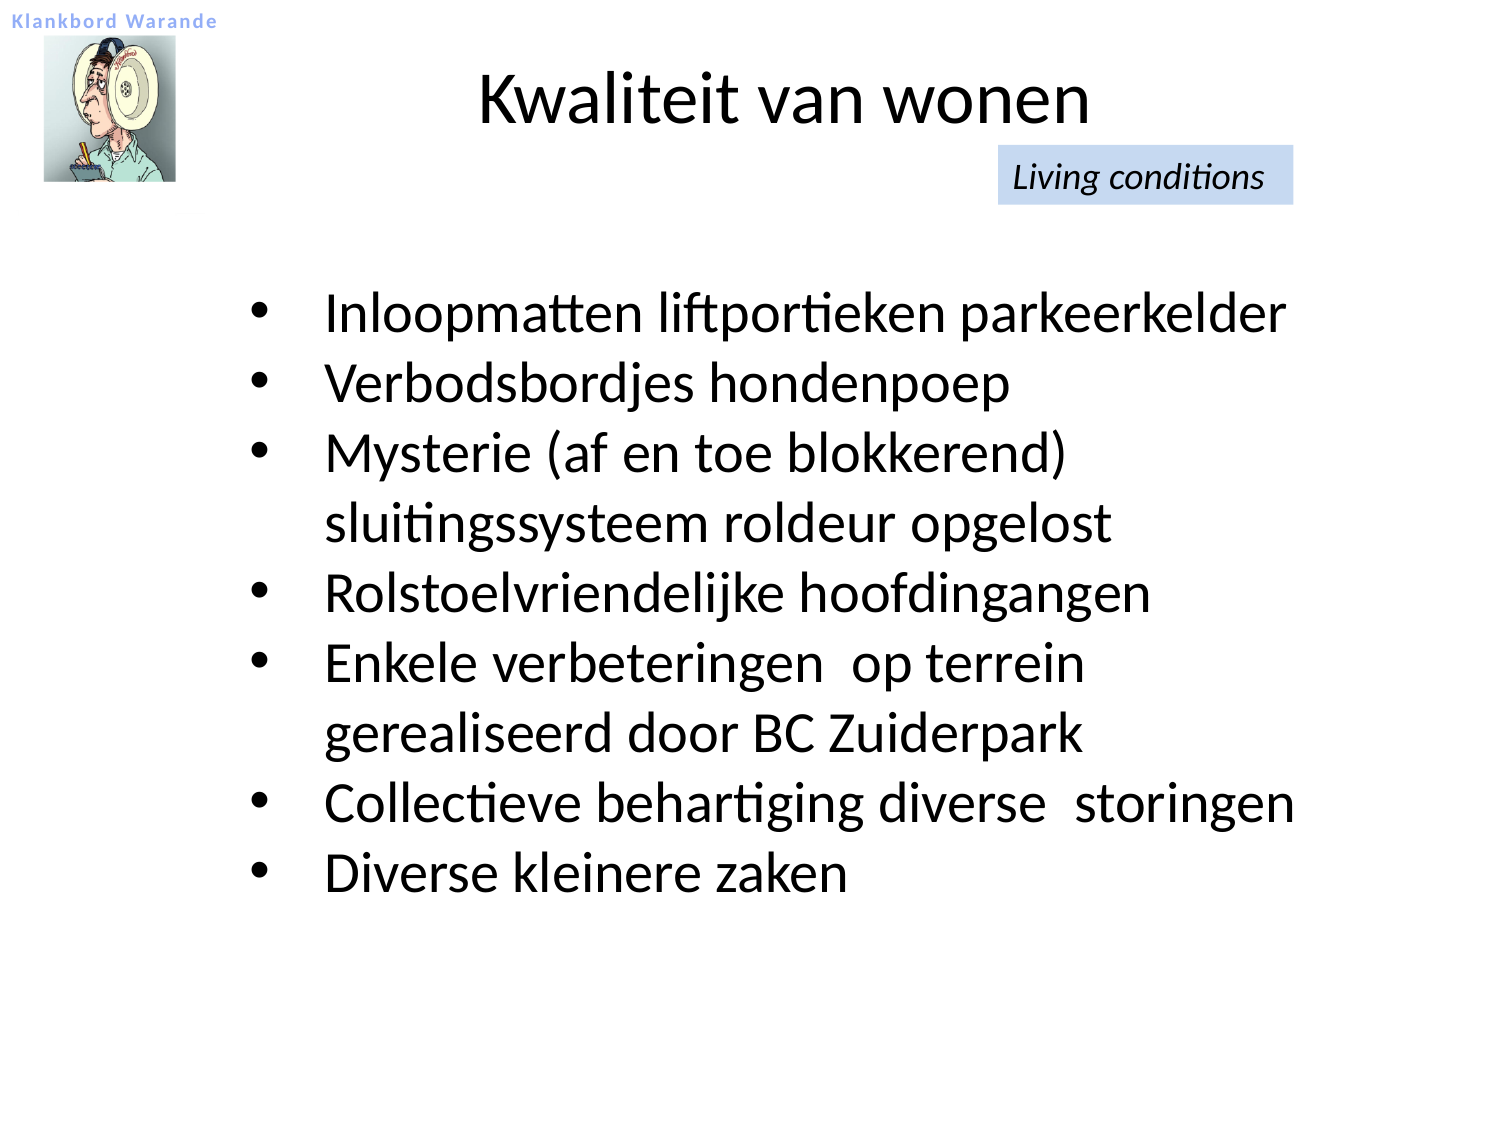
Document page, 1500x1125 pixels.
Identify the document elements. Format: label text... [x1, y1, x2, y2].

text_box Kwaliteit van wonen [383, 40, 1187, 146]
text_box Inloopmatten liftportieken parkeerkelder Verbodsbordjes hondenpoep Mysterie (af en toe blokkerend) sluitingssysteem roldeur opgelost Rolstoelvriendelijke hoofdingangen Enkele verbeteringen op terrein gerealiseerd door BC Zuiderpark Collectieve behartiging diverse storingen Diverse kleinere zaken [234, 267, 1376, 982]
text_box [0, 0, 235, 217]
text_box Living conditions [998, 144, 1294, 205]
